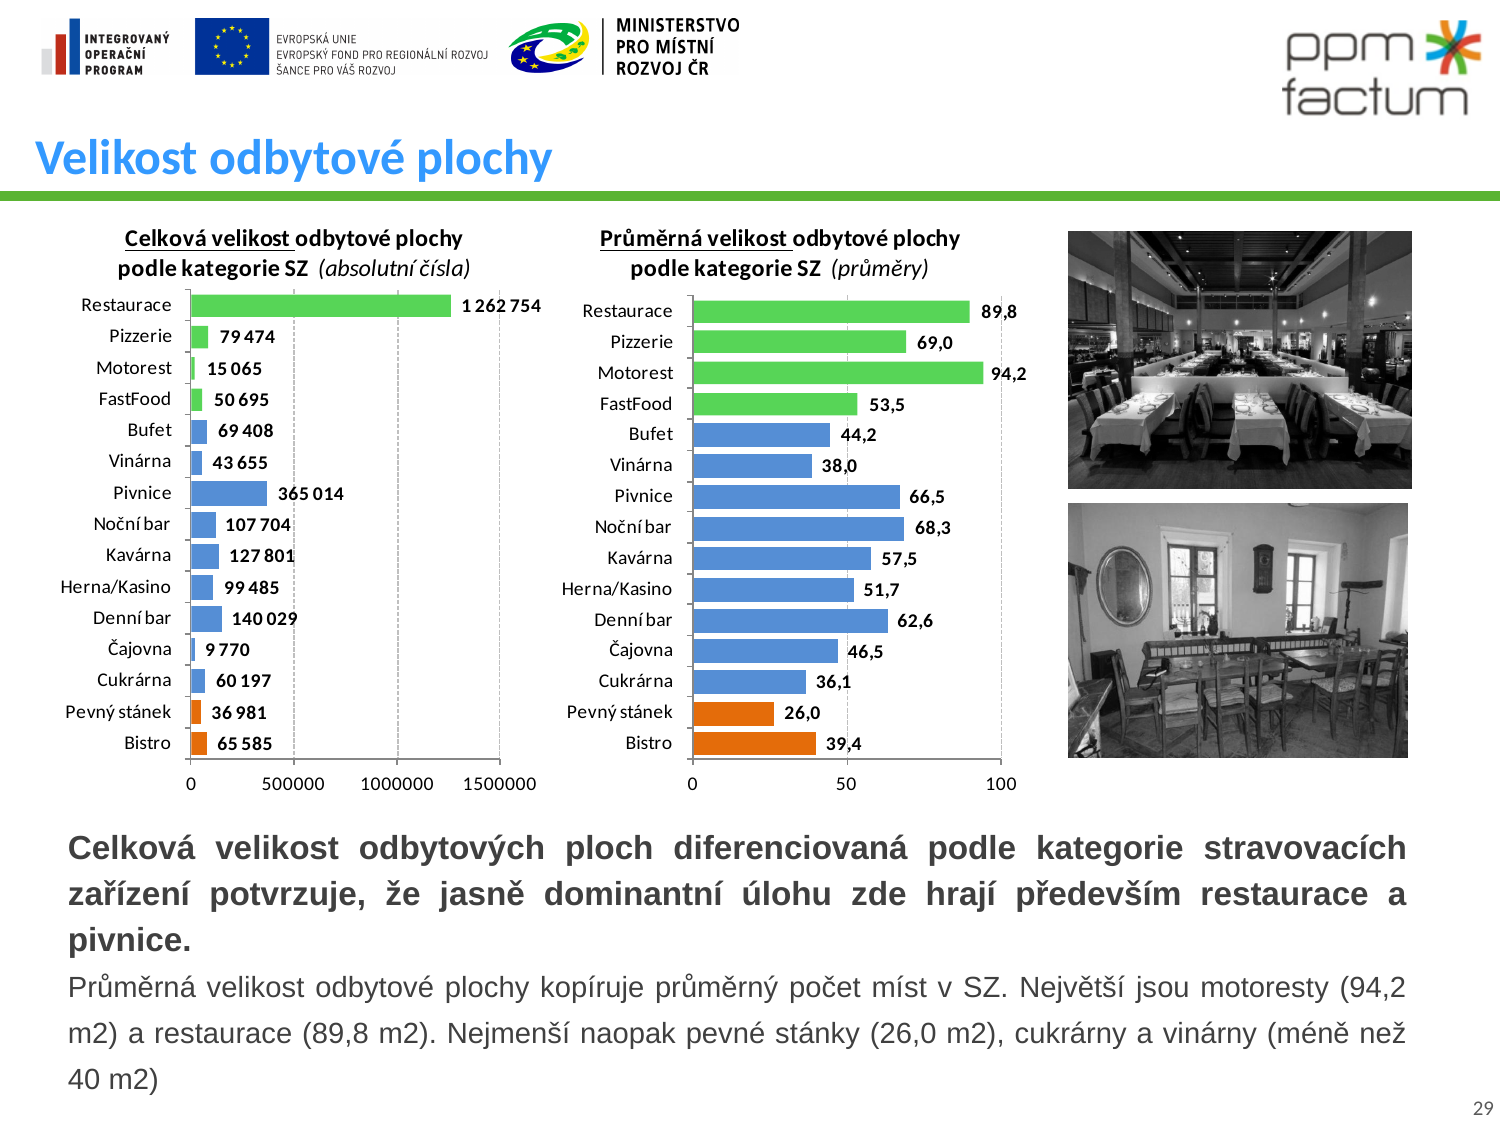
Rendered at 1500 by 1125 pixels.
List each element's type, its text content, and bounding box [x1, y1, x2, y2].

picture [1068, 231, 1412, 489]
picture [1281, 0, 1494, 133]
picture [1068, 503, 1408, 758]
text_box Celková velikost odbytových ploch diferenciovaná podle kategorie stravovacích zařízení potvrzuje, že jasně dominantní úlohu zde hrají především restaurace a pivnice. Průměrná velikost odbytové plochy kopíruje průměrný počet míst v SZ. Největší jsou motoresty (94,2 m2) a restaurace (89,8 m2). Nejmenší naopak pevné stánky (26,0 m2), cukrárny a vinárny (méně než 40 m2) [53, 812, 1424, 1103]
slide_number 29 [1335, 1094, 1494, 1120]
picture [41, 18, 739, 66]
picture [40, 207, 1034, 799]
title Velikost odbytové plochy [29, 66, 1270, 185]
